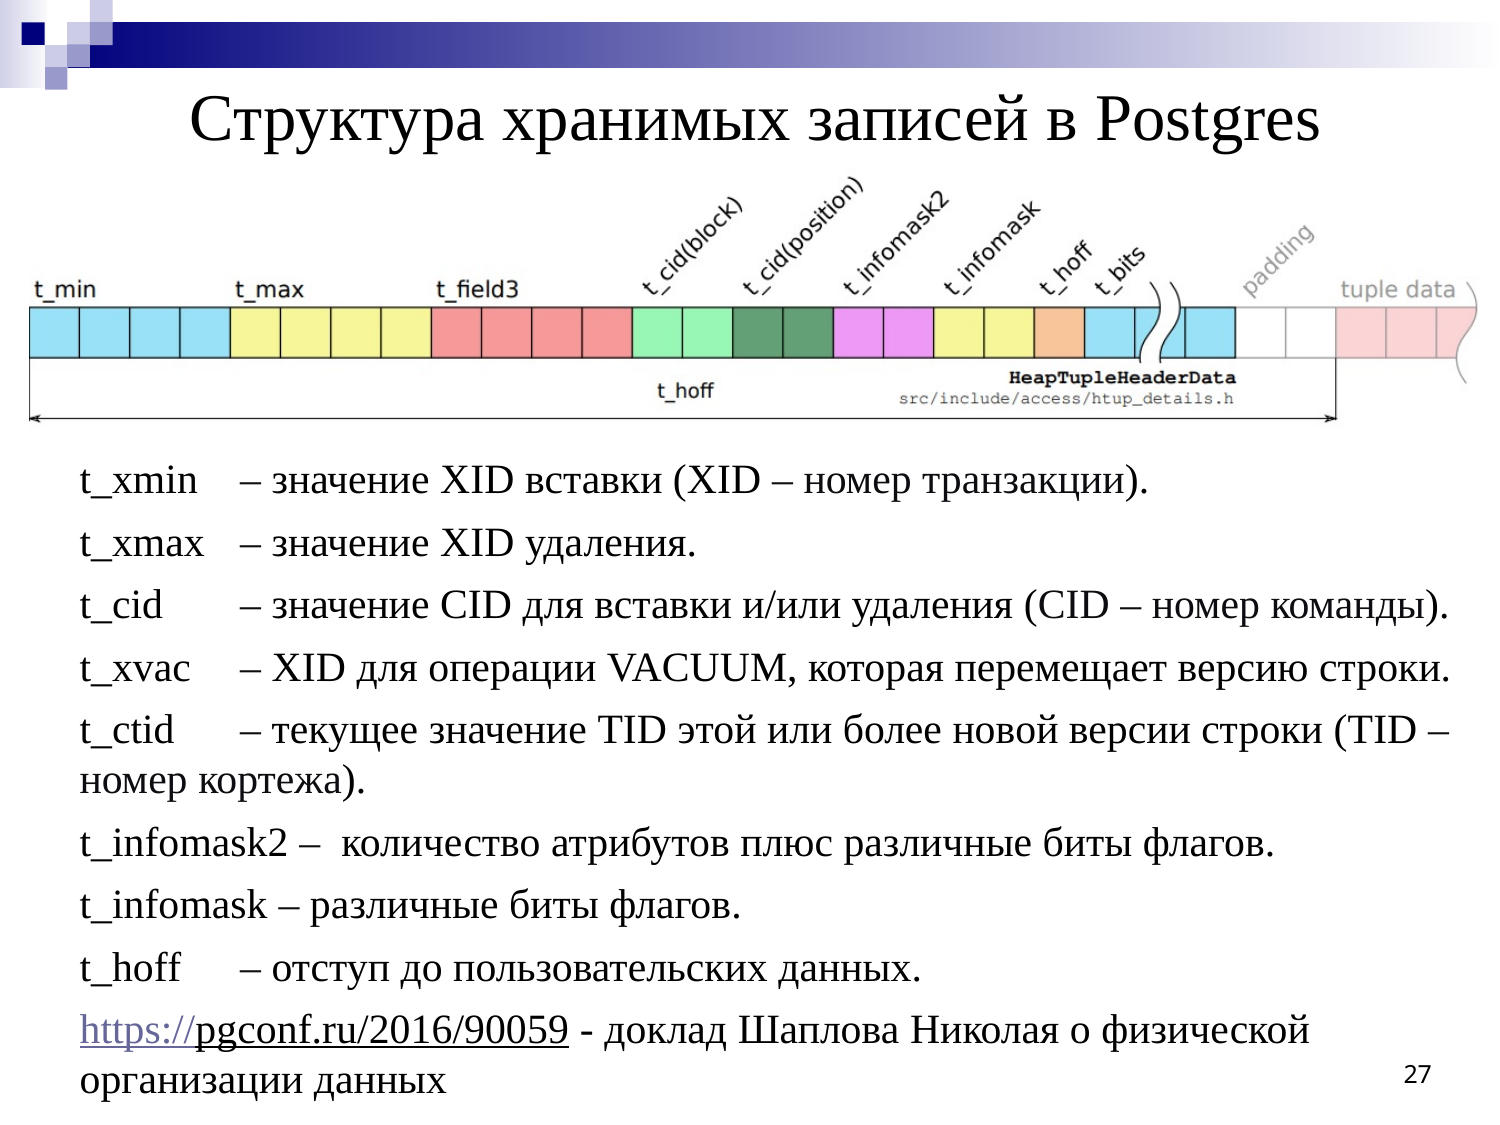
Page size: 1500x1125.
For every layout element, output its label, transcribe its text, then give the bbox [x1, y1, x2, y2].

title Структура хранимых записей в Postgres [123, 66, 1388, 159]
text_box t_xmin – значение XID вставки (XID – номер транзакции). t_xmax – значение XID удаления. t_cid – значение CID для вставки и/или удаления (CID – номер команды). t_xvac – XID для операции VACUUM, которая перемещает версию строки. t_ctid – текущее значение TID этой или более новой версии строки (TID – номер кортежа). t_infomask2 – количество атрибутов плюс различные биты флагов. t_infomask – различные биты флагов. t_hoff – отступ до пользовательских данных. https://pgconf.ru/2016/90059 - доклад Шаплова Николая о физической организации данных [64, 466, 1471, 1110]
picture [29, 160, 1484, 457]
